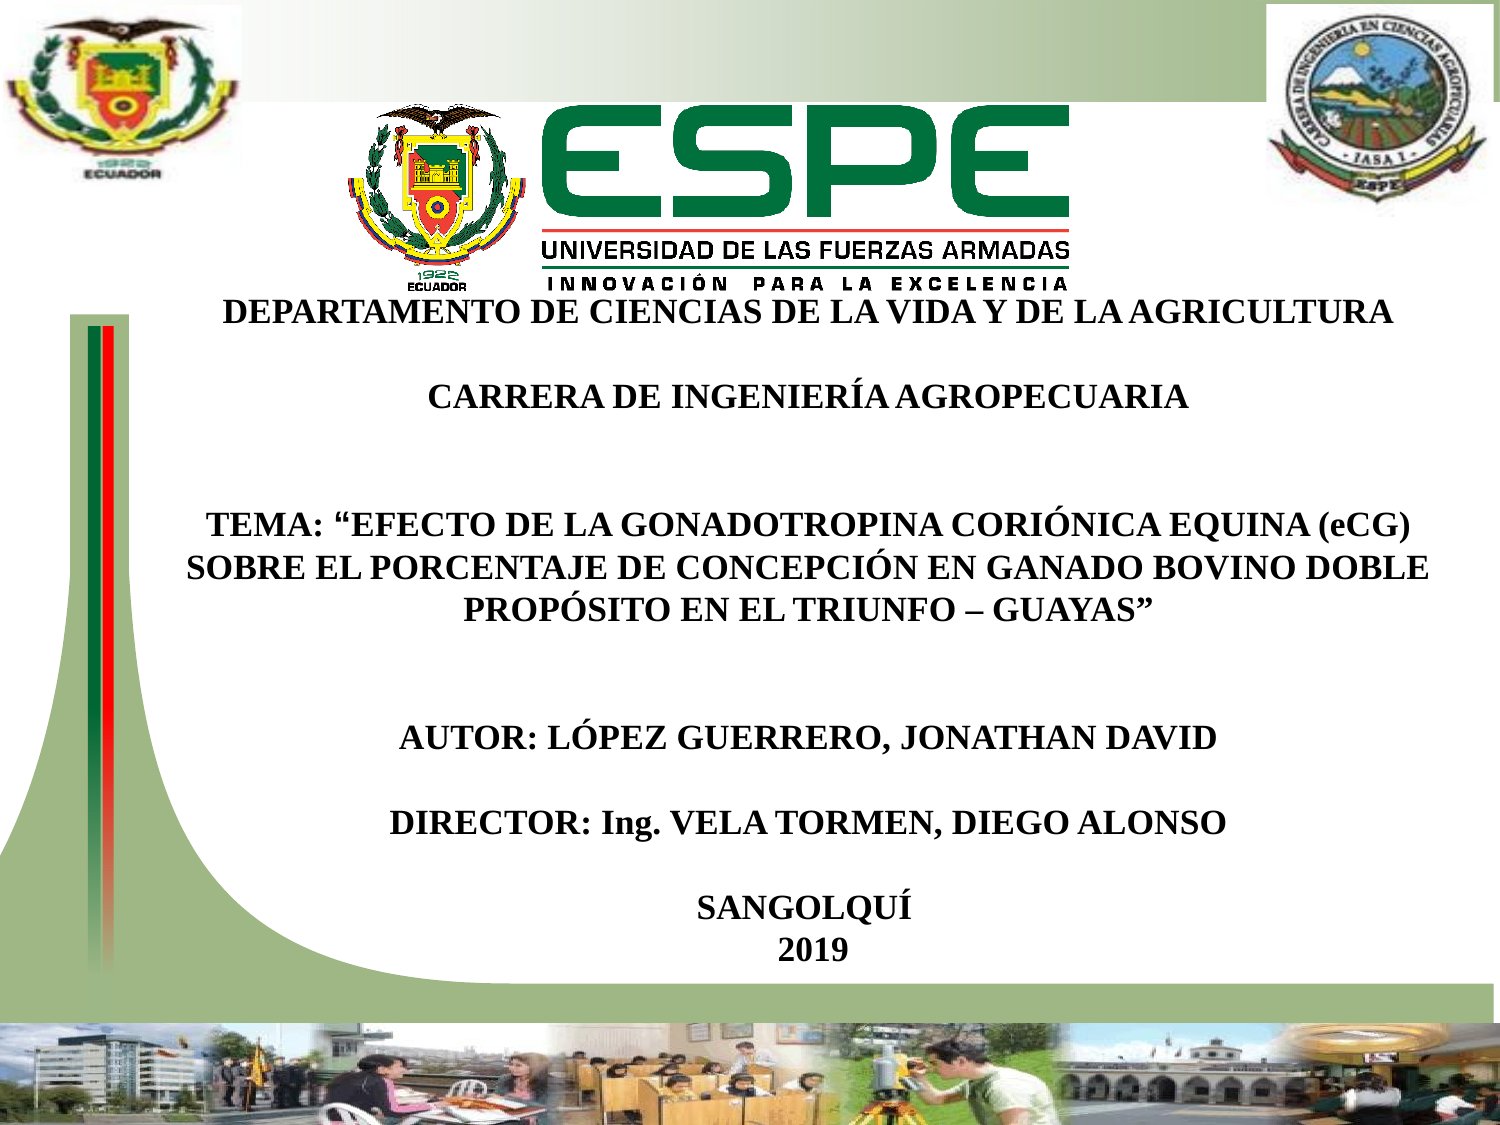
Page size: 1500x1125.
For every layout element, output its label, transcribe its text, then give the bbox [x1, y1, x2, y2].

text_box [0, 314, 1494, 1023]
picture [348, 104, 1070, 291]
text_box [0, 1023, 1500, 1125]
text_box [1266, 4, 1494, 217]
text_box DEPARTAMENTO DE CIENCIAS DE LA VIDA Y DE LA AGRICULTURA CARRERA DE INGENIERÍA AGROPECUARIA TEMA: “EFECTO DE LA GONADOTROPINA CORIÓNICA EQUINA (eCG) SOBRE EL PORCENTAJE DE CONCEPCIÓN EN GANADO BOVINO DOBLE PROPÓSITO EN EL TRIUNFO – GUAYAS” AUTOR: LÓPEZ GUERRERO, JONATHAN DAVID DIRECTOR: Ing. VELA TORMEN, DIEGO ALONSO SANGOLQUÍ 2019 [171, 288, 1447, 530]
text_box [2, 5, 243, 194]
picture [0, 0, 1500, 102]
text_box [87, 326, 114, 1017]
